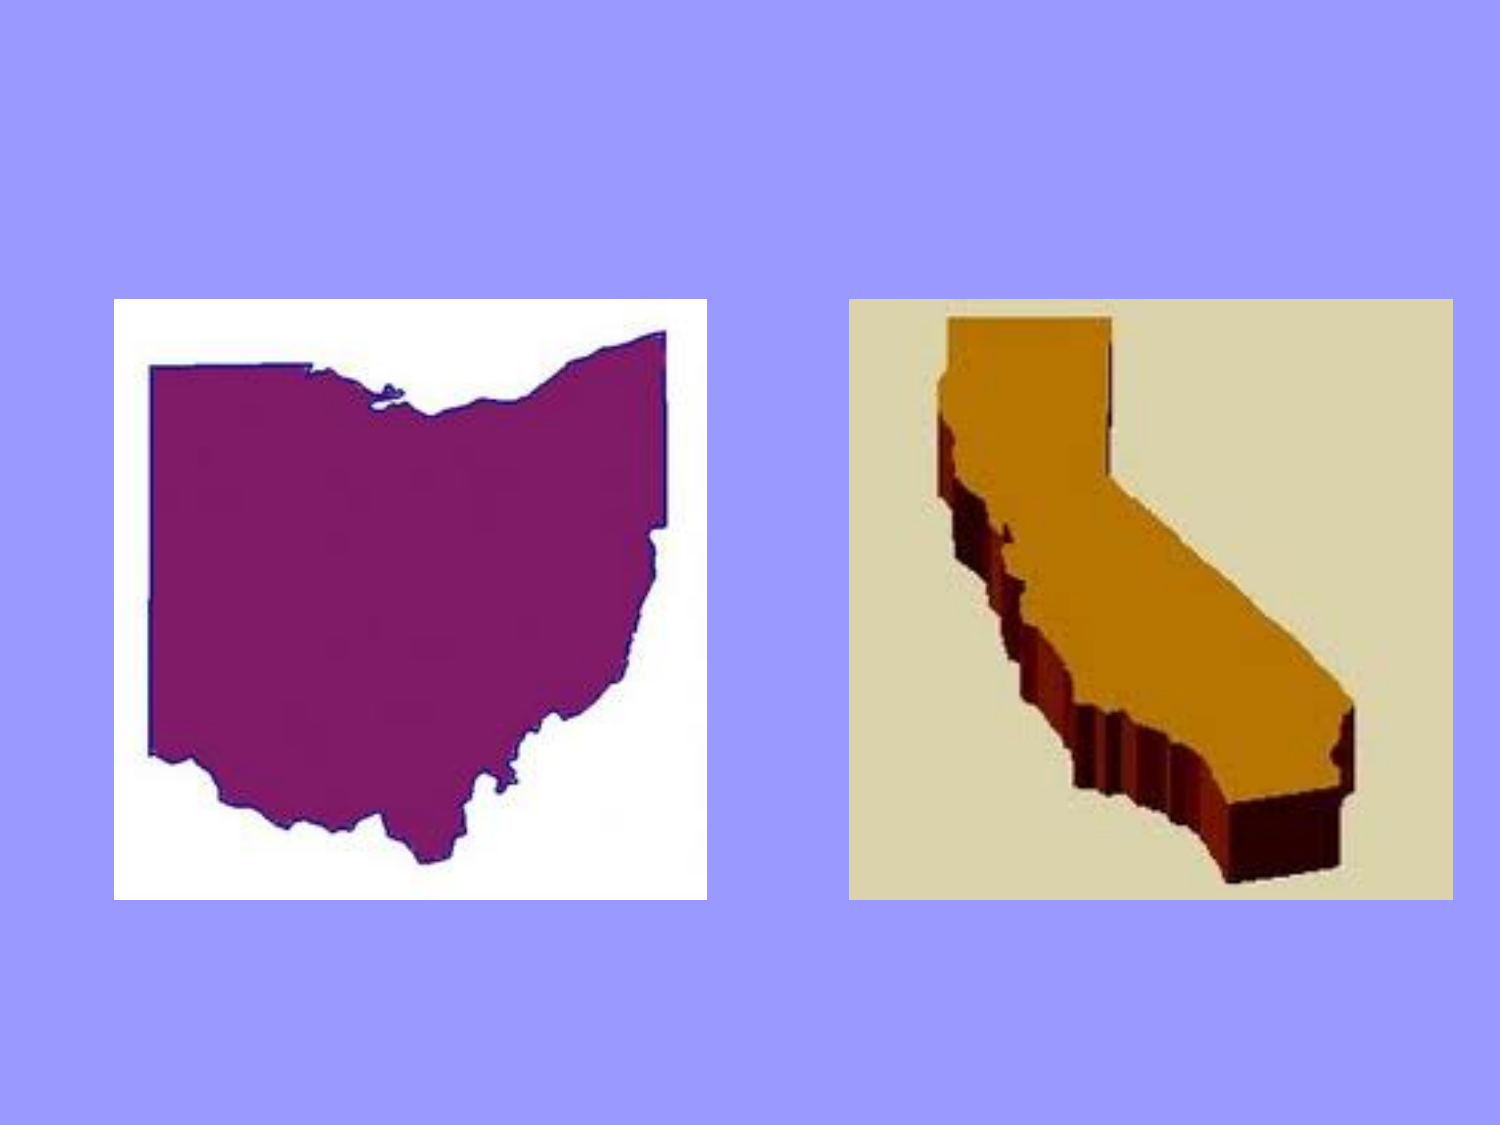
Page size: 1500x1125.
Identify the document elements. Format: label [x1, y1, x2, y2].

picture [114, 299, 708, 901]
picture [849, 299, 1454, 901]
